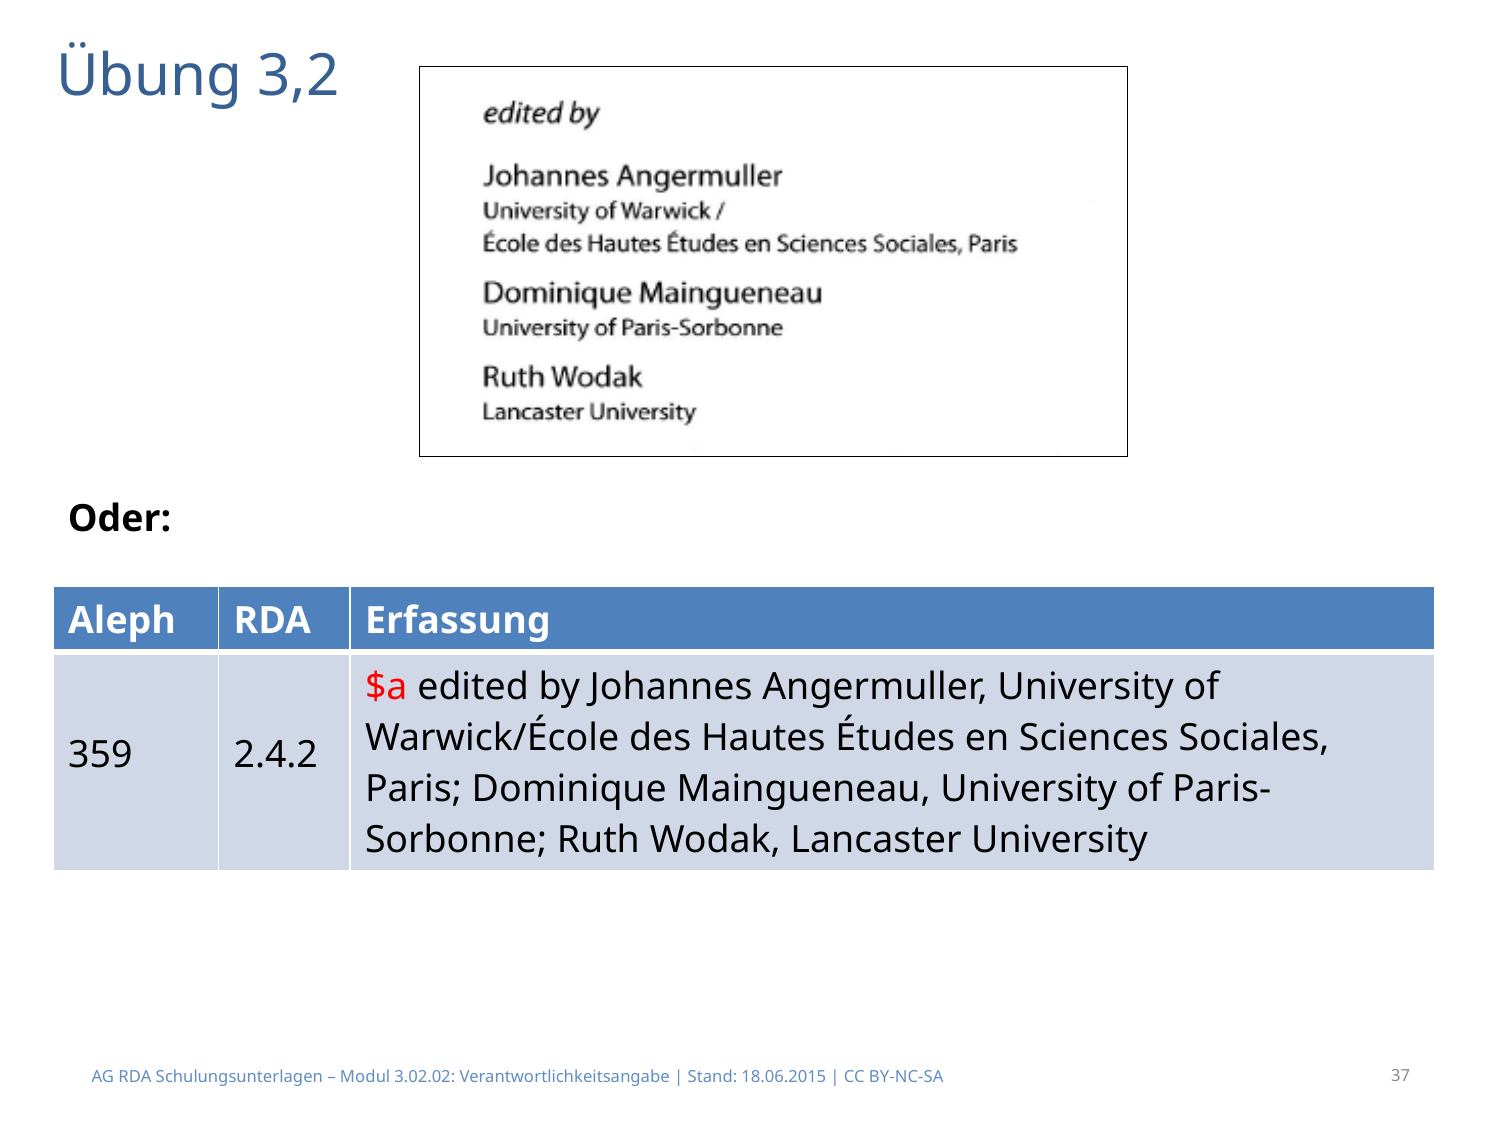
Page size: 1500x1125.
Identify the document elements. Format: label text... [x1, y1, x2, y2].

slide_number 37 [1187, 1045, 1425, 1106]
table_cell 359 [54, 655, 218, 870]
footer AG RDA Schulungsunterlagen – Modul 3.02.02: Verantwortlichkeitsangabe | Stand: 18.06.2015 | CC BY-NC-SA [76, 1045, 1187, 1106]
table_header RDA [219, 587, 349, 649]
picture [418, 66, 1129, 457]
table_header Erfassung [351, 587, 1434, 649]
text_box Oder: [53, 486, 372, 546]
table_header Aleph [54, 587, 218, 649]
table_cell 2.4.2 [219, 655, 349, 870]
title Übung 3,2 [41, 30, 1459, 114]
table_cell $a edited by Johannes Angermuller, University of Warwick/École des Hautes Études en Sciences Sociales, Paris; Dominique Maingueneau, University of Paris-Sorbonne; Ruth Wodak, Lancaster University [351, 655, 1434, 870]
